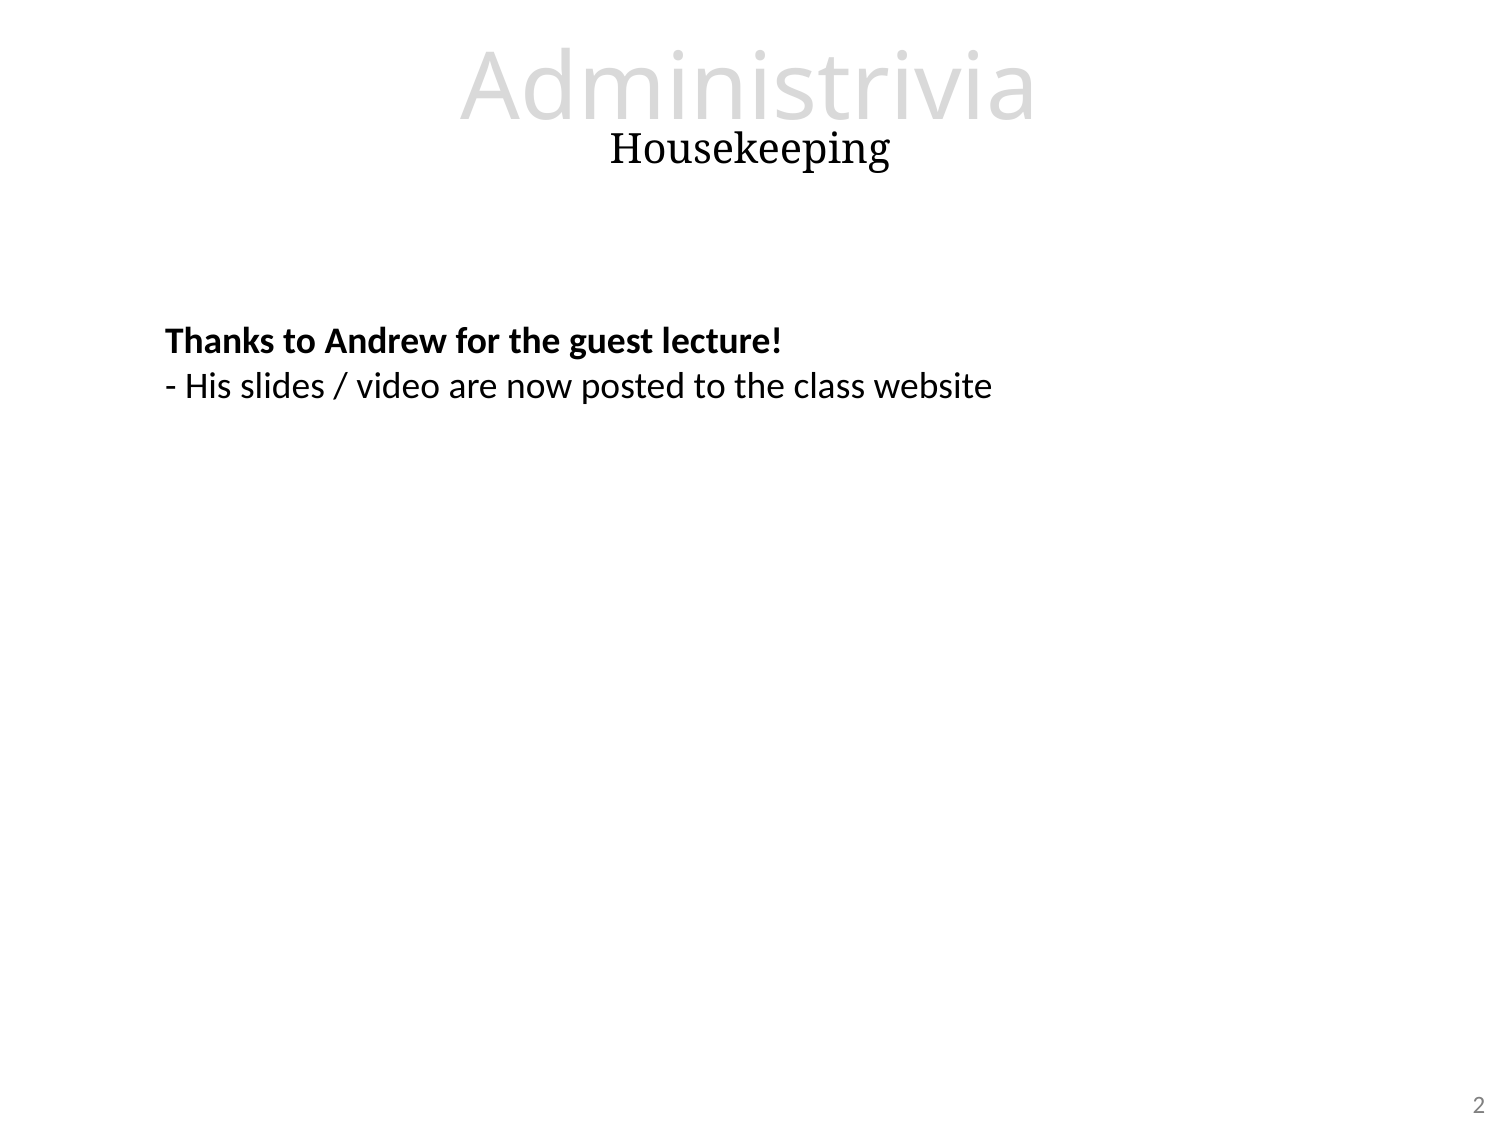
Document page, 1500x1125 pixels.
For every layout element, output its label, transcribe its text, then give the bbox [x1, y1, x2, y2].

title Administrivia Housekeeping [103, 4, 1397, 222]
text_box Thanks to Andrew for the guest lecture! - His slides / video are now posted to the class website [150, 308, 1009, 414]
slide_number 2 [1162, 1081, 1500, 1124]
